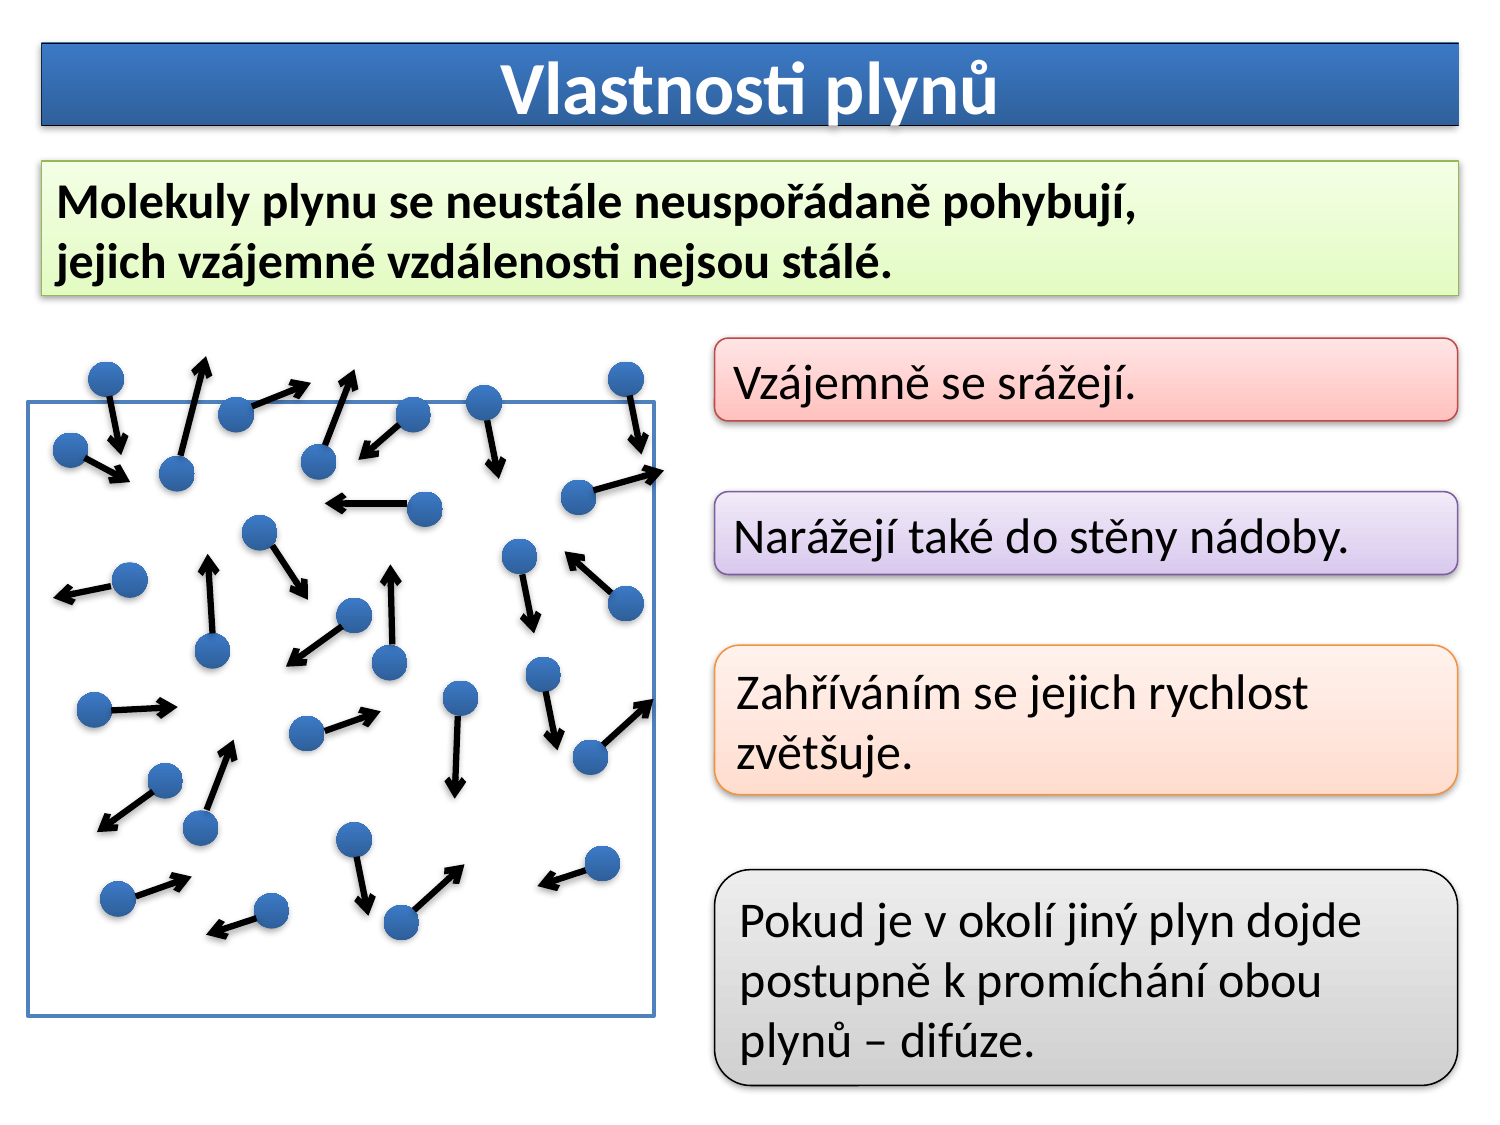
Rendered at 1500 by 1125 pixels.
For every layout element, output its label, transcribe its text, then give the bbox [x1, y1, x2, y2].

text_box [253, 893, 290, 929]
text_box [486, 419, 499, 480]
text_box [336, 822, 372, 858]
text_box [289, 715, 324, 752]
text_box [408, 491, 443, 528]
text_box Vzájemně se srážejí. [713, 337, 1459, 422]
text_box [395, 397, 431, 433]
text_box [76, 692, 112, 728]
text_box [271, 545, 309, 601]
text_box [608, 361, 644, 397]
text_box [466, 385, 502, 421]
text_box [525, 656, 561, 692]
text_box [602, 698, 654, 746]
text_box [560, 479, 596, 516]
text_box [218, 397, 254, 433]
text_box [454, 715, 459, 799]
text_box [194, 634, 231, 669]
text_box [88, 361, 124, 397]
text_box Zahříváním se jejich rychlost zvětšuje. [713, 644, 1459, 796]
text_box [285, 625, 343, 667]
text_box [159, 456, 195, 492]
text_box [100, 881, 135, 917]
text_box [336, 597, 372, 634]
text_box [629, 395, 642, 455]
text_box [96, 791, 154, 833]
text_box [53, 432, 89, 468]
text_box [301, 444, 337, 480]
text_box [84, 457, 131, 483]
text_box [147, 763, 183, 799]
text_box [521, 573, 535, 634]
text_box [501, 538, 538, 575]
text_box Pokud je v okolí jiný plyn dojde postupně k promíchání obou plynů – difúze. [713, 868, 1459, 1087]
text_box [242, 515, 278, 551]
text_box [180, 355, 207, 456]
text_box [593, 470, 665, 491]
text_box [572, 739, 609, 776]
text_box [205, 917, 257, 935]
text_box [110, 706, 178, 711]
text_box [26, 400, 656, 1018]
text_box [206, 739, 234, 811]
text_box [537, 869, 588, 887]
title Vlastnosti plynů [41, 42, 1459, 126]
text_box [109, 395, 122, 456]
text_box [112, 562, 148, 598]
text_box [442, 680, 479, 716]
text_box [358, 424, 400, 461]
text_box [324, 368, 355, 446]
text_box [135, 876, 192, 897]
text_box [207, 553, 213, 634]
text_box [324, 710, 381, 732]
text_box Narážejí také do stěny nádoby. [713, 490, 1459, 576]
text_box [383, 905, 420, 941]
text_box [371, 646, 408, 681]
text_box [356, 856, 369, 916]
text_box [52, 585, 112, 599]
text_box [413, 863, 465, 911]
text_box [182, 810, 219, 846]
text_box Molekuly plynu se neustále neuspořádaně pohybují, jejich vzájemné vzdálenosti nejsou stálé. [41, 160, 1459, 296]
text_box [608, 586, 644, 622]
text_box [545, 691, 558, 751]
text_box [564, 551, 612, 594]
text_box [584, 845, 621, 882]
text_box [251, 382, 312, 407]
